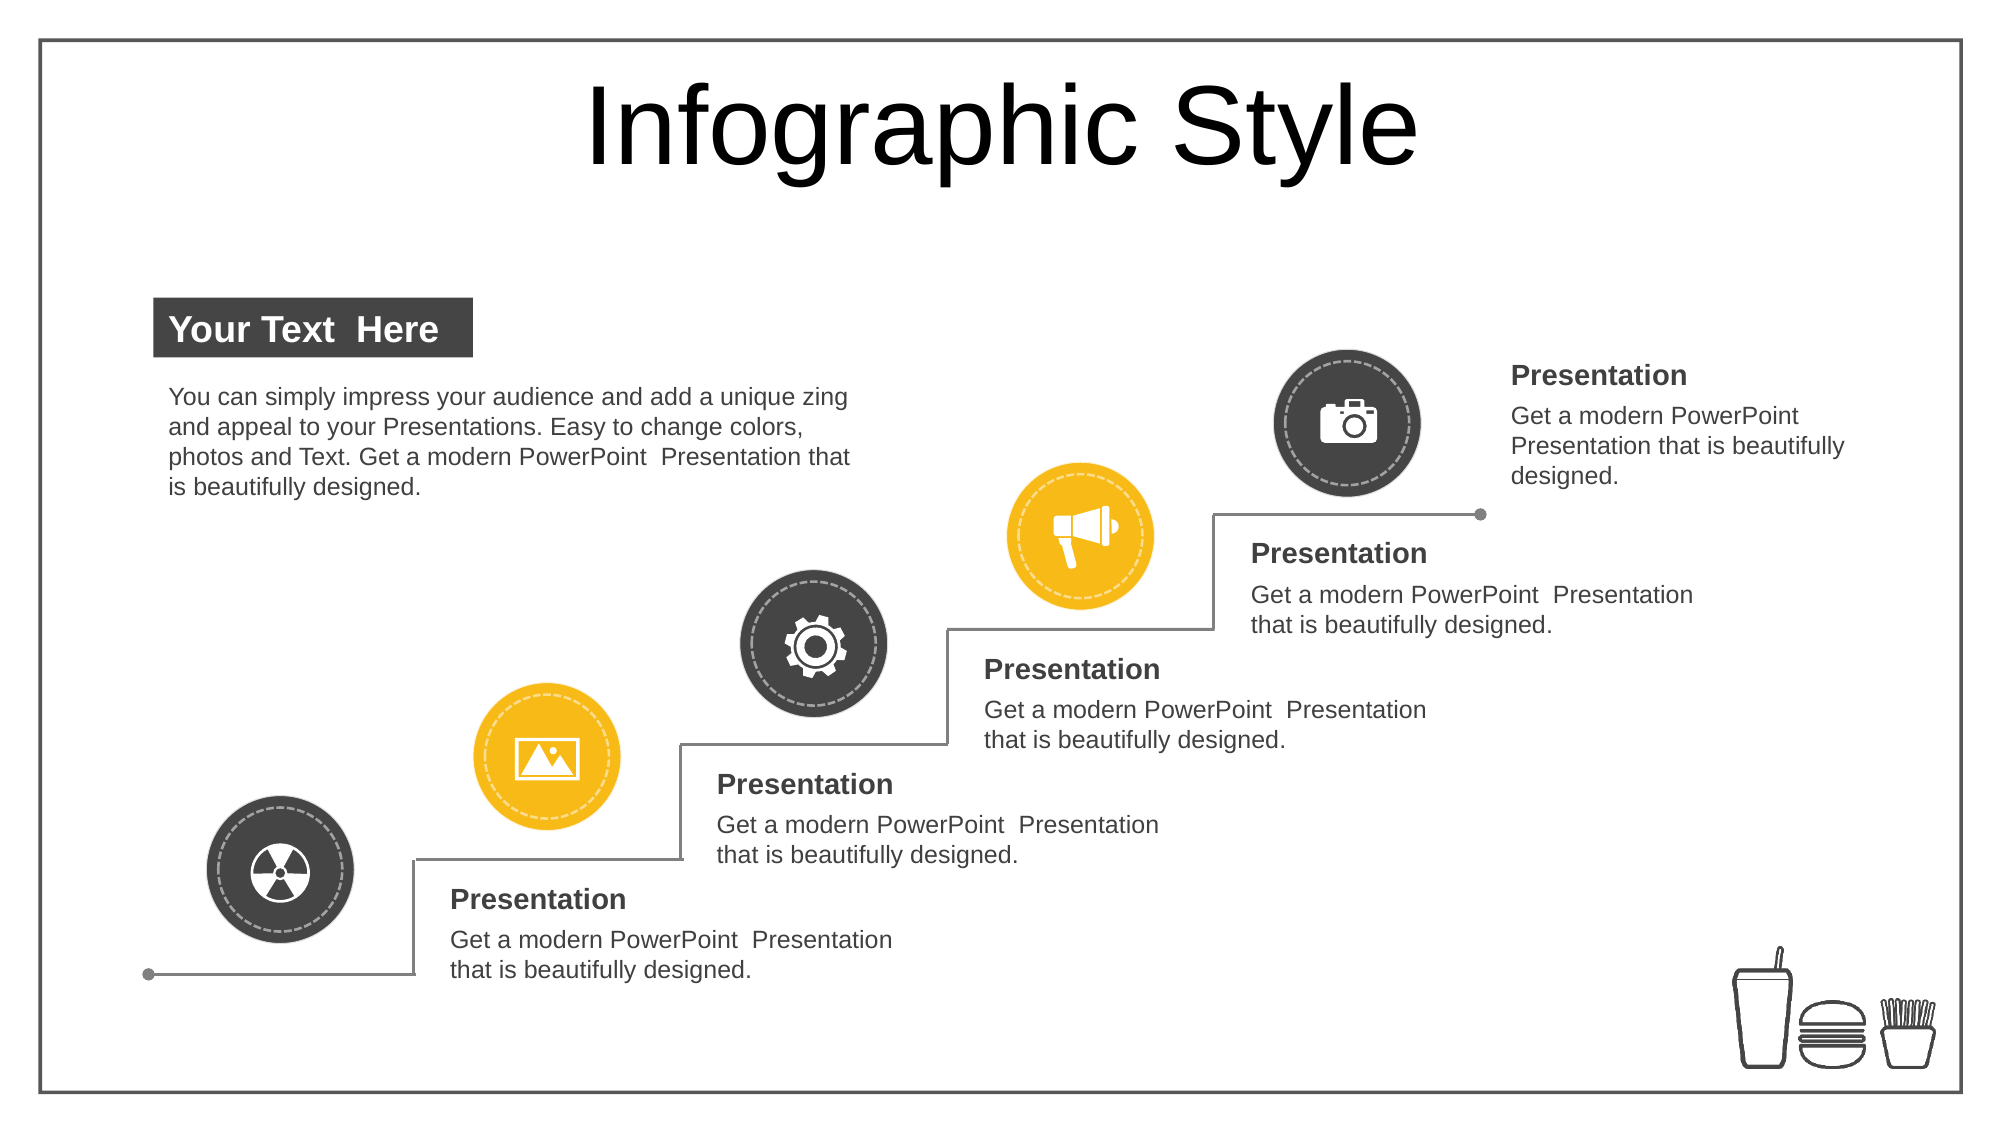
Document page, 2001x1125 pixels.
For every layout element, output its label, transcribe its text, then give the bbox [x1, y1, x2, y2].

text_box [1250, 527, 1711, 647]
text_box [1272, 348, 1422, 498]
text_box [205, 795, 355, 945]
picture [1732, 946, 1793, 1069]
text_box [739, 569, 889, 719]
text_box Your Text Here [153, 297, 473, 358]
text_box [984, 642, 1443, 762]
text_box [1510, 348, 1881, 499]
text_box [1005, 461, 1155, 611]
text_box You can simply impress your audience and add a unique zing and appeal to your Presentations. Easy to change colors, photos and Text. Get a modern PowerPoint Presentation that is beautifully designed. [153, 373, 889, 508]
list Infographic Style [53, 69, 1952, 188]
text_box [472, 682, 622, 832]
picture [1880, 998, 1936, 1069]
picture [1798, 1000, 1866, 1069]
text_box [449, 873, 909, 993]
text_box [716, 757, 1176, 878]
